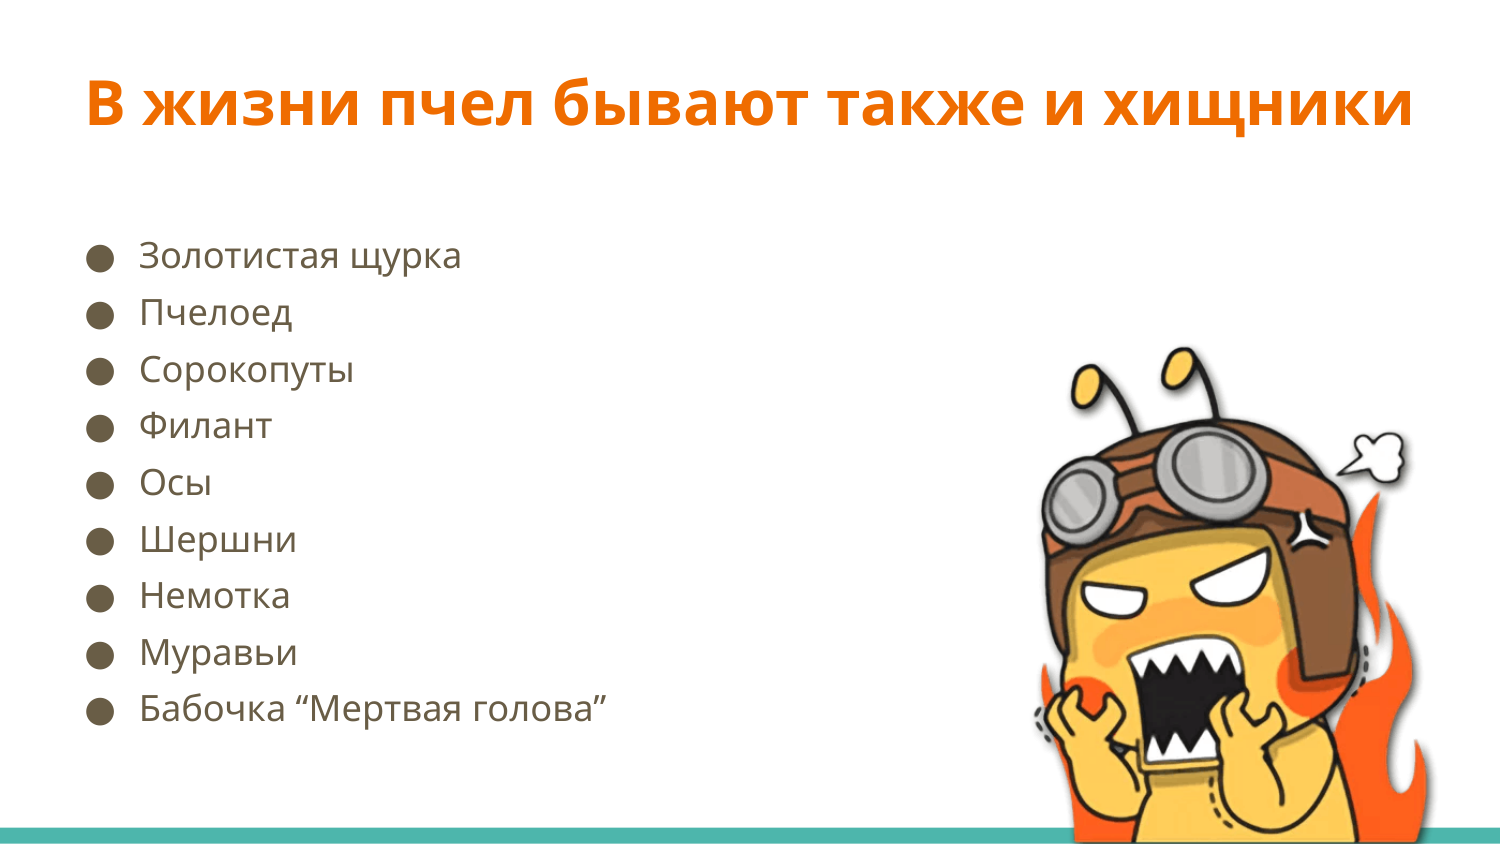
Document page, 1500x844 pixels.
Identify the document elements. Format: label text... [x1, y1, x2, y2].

picture [951, 319, 1500, 844]
list Золотистая щурка Пчелоед Сорокопуты Филант Осы Шершни Немотка Муравьи Бабочка “Мертвая голова” [51, 207, 1449, 750]
title В жизни пчел бывают также и хищники [51, 43, 1449, 160]
